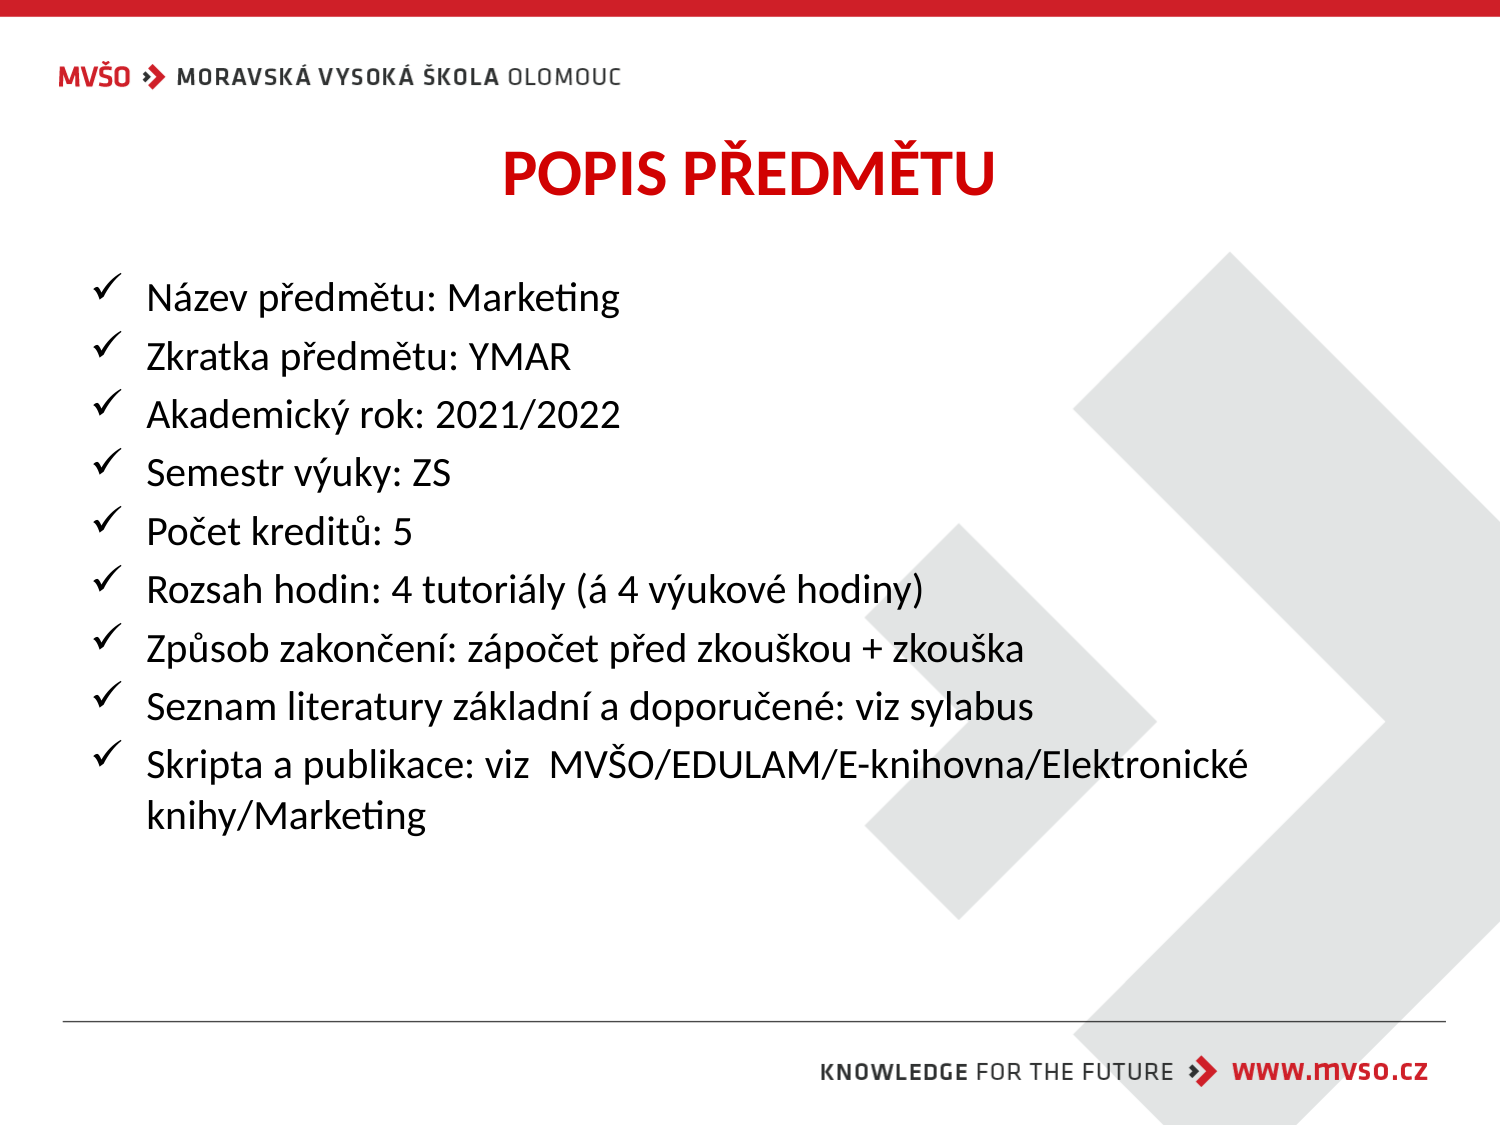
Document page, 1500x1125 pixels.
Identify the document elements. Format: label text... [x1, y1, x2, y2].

picture [0, 0, 1500, 1125]
list Název předmětu: Marketing Zkratka předmětu: YMAR Akademický rok: 2021/2022 Semestr výuky: ZS Počet kreditů: 5 Rozsah hodin: 4 tutoriály (á 4 výukové hodiny) Způsob zakončení: zápočet před zkouškou + zkouška Seznam literatury základní a doporučené: viz sylabus Skripta a publikace: viz MVŠO/EDULAM/E-knihovna/Elektronické knihy/Marketing [75, 262, 1425, 1005]
title POPIS PŘEDMĚTU [75, 104, 1425, 233]
